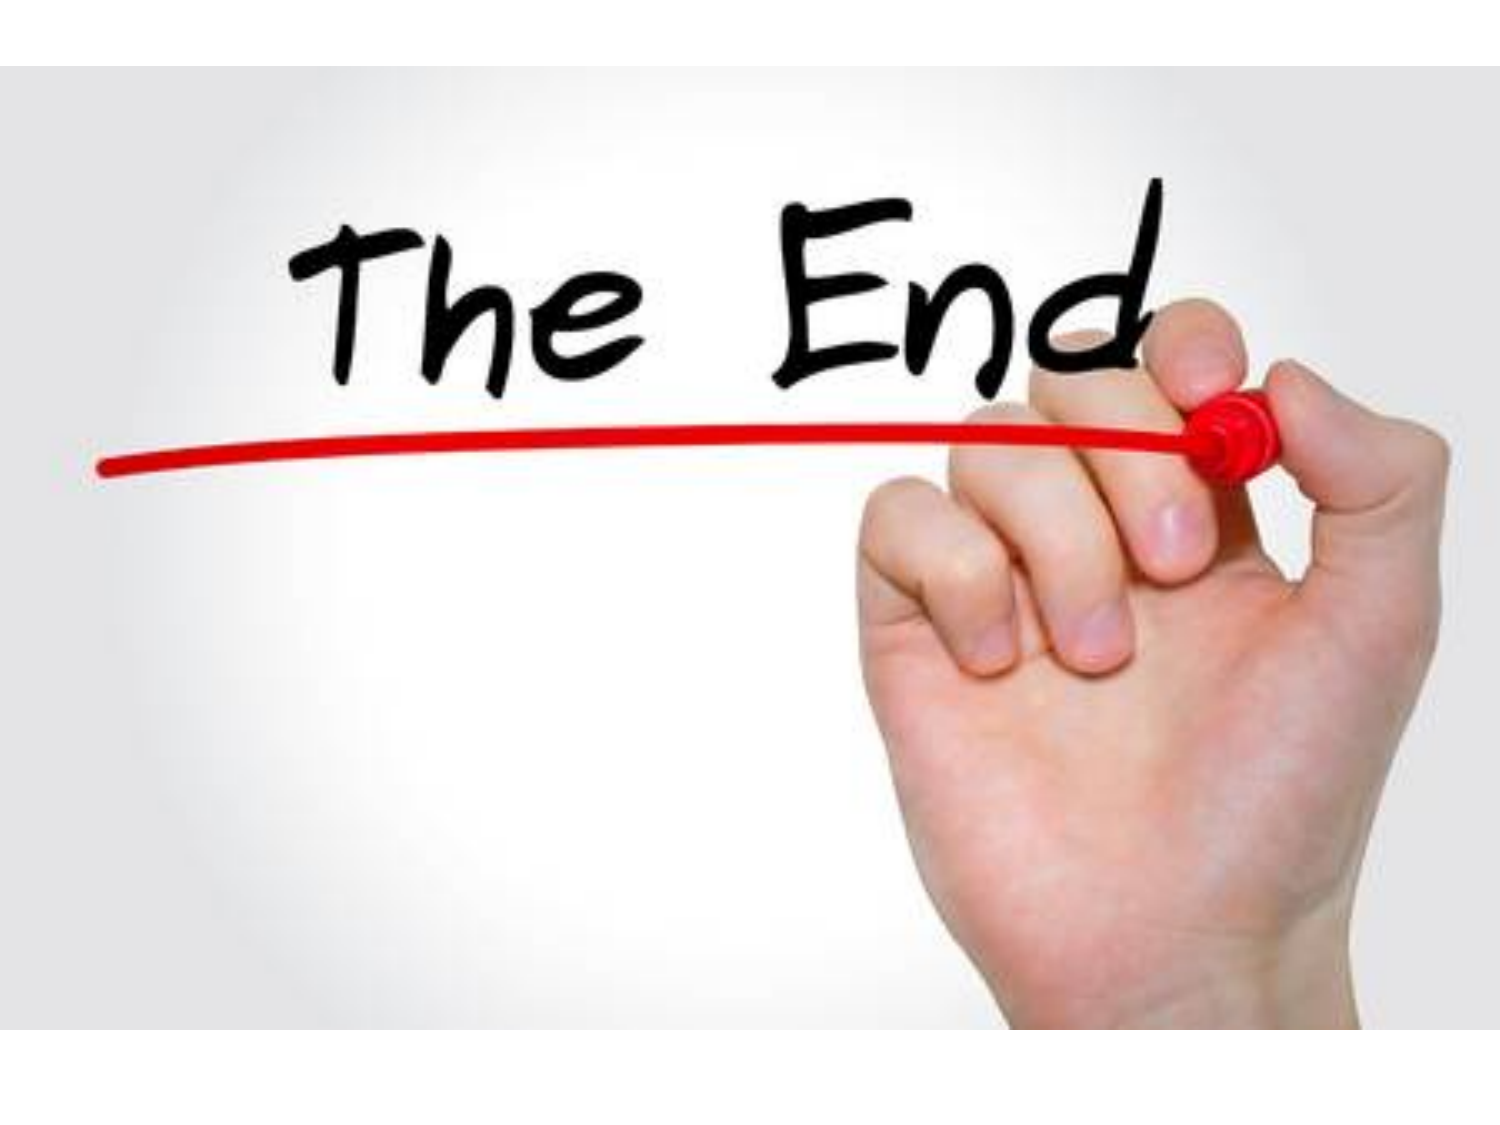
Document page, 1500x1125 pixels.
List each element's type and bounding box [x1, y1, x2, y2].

list [0, 66, 1500, 1030]
